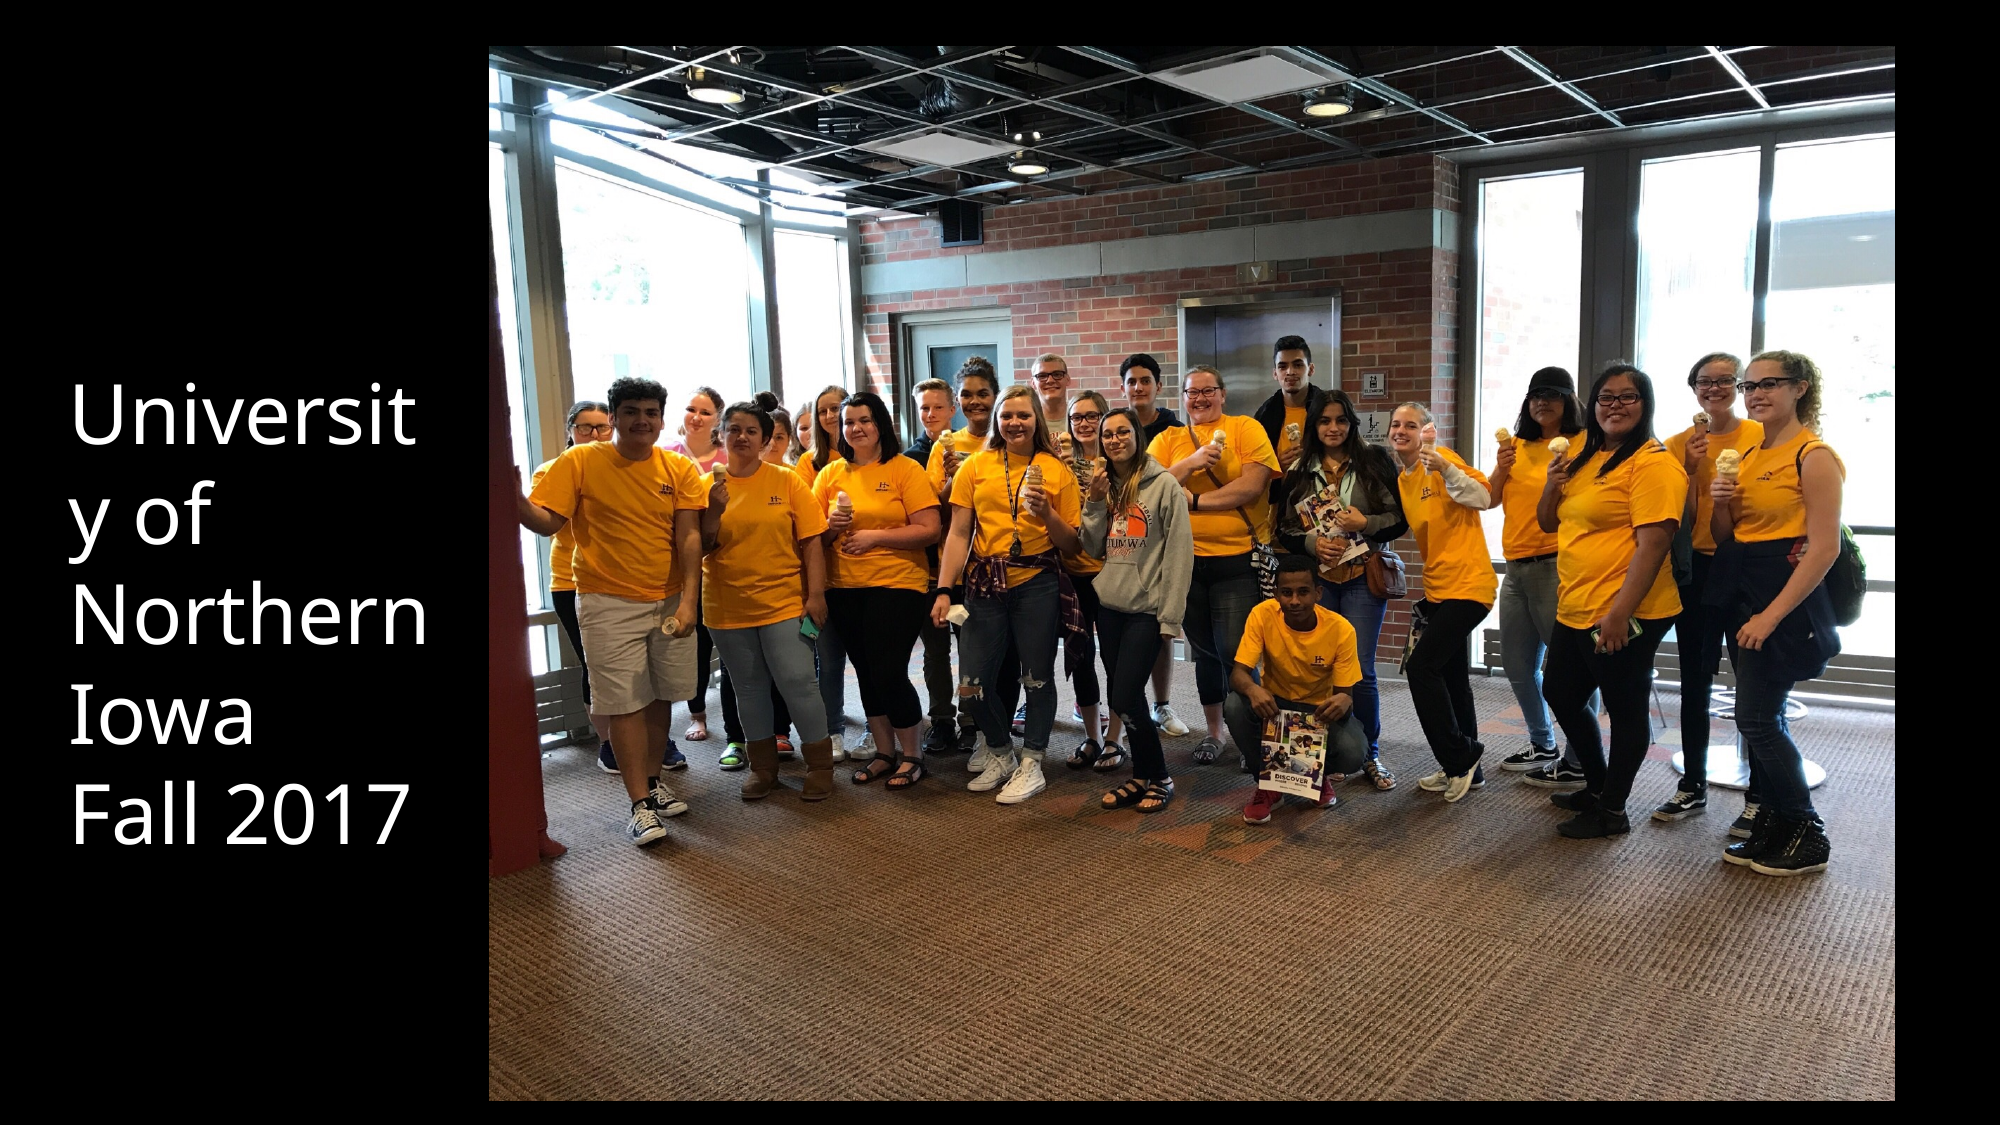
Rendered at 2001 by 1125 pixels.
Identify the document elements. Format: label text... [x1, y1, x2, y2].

text_box University of Northern Iowa Fall 2017 [53, 353, 473, 869]
picture [488, 46, 1895, 1101]
